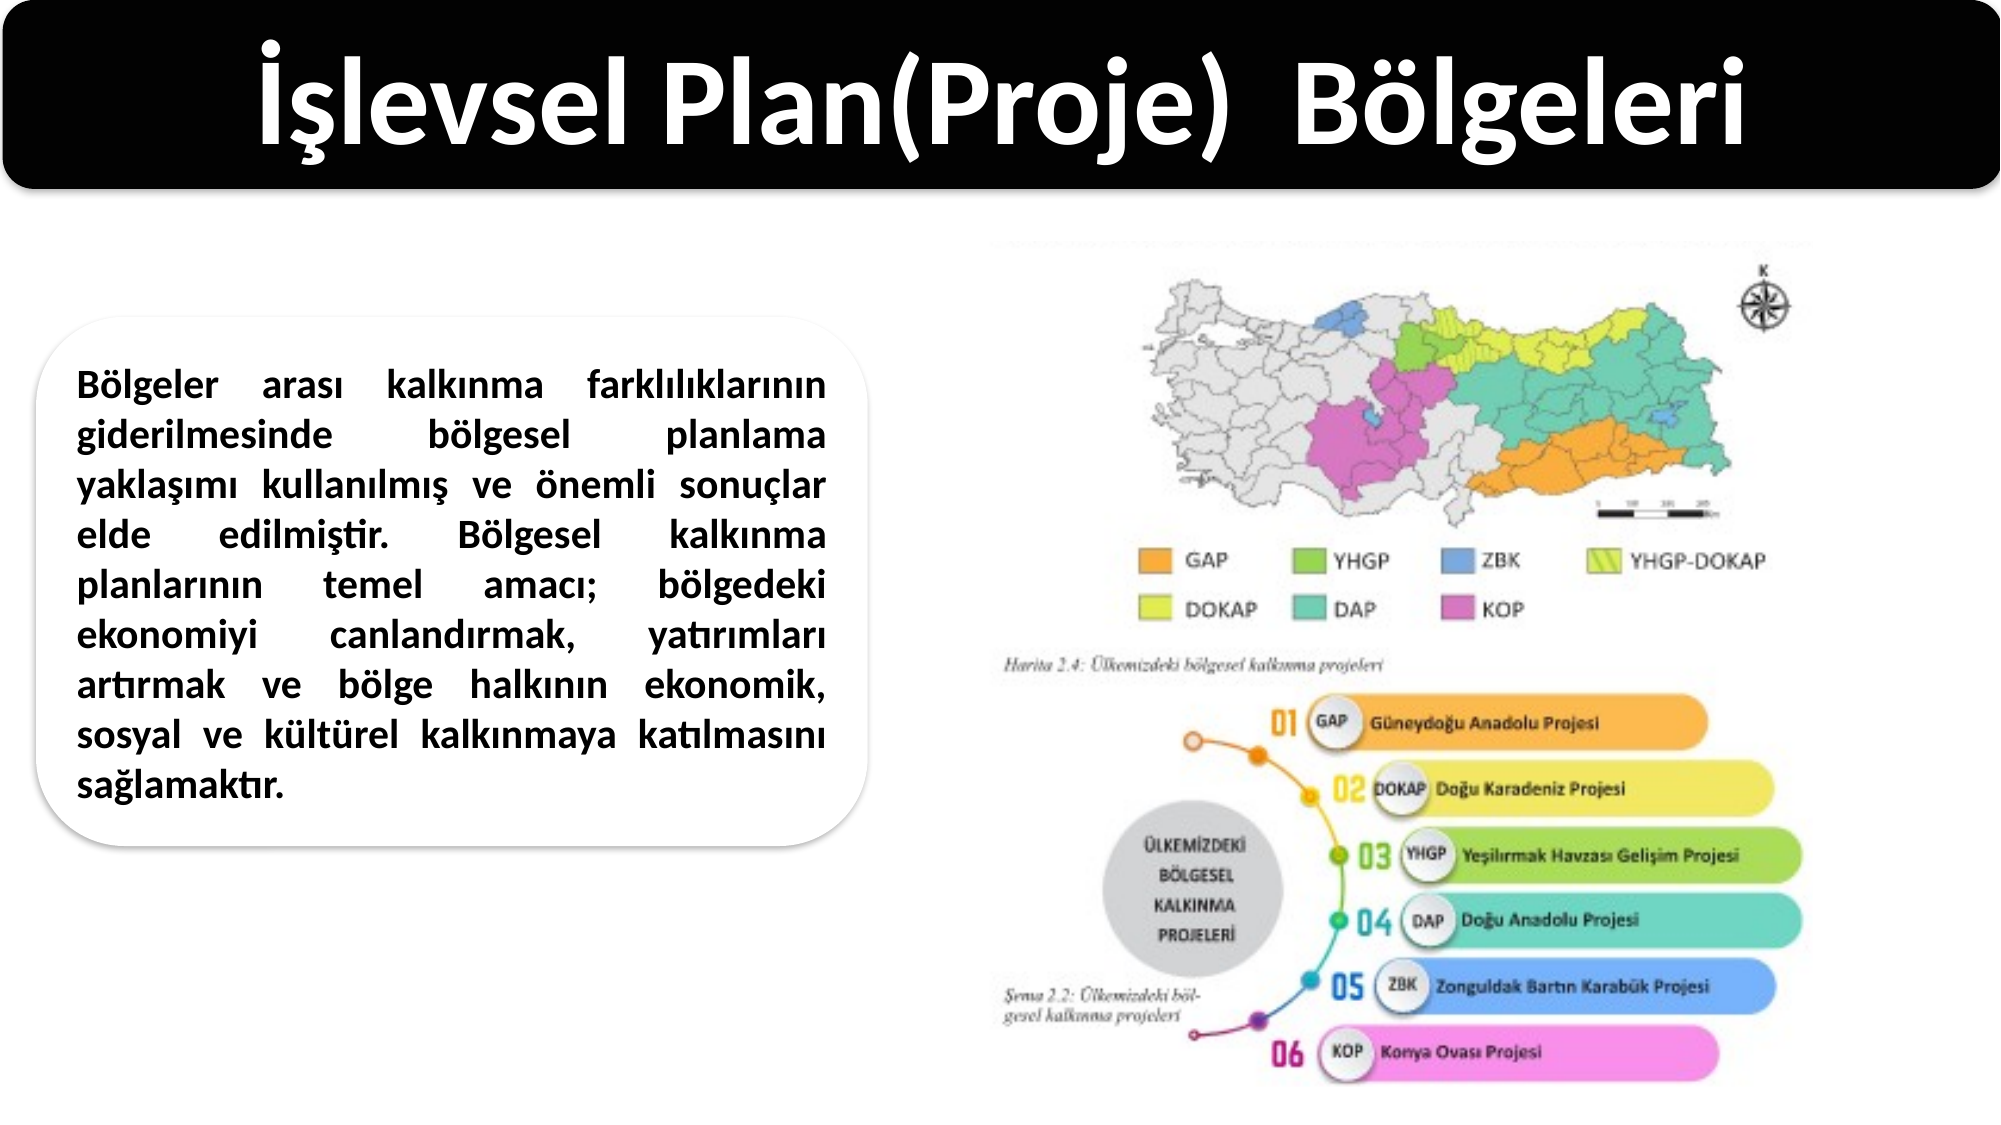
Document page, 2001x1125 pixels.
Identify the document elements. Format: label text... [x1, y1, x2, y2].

text_box İşlevsel Plan(Proje) Bölgeleri [1, 0, 2000, 190]
text_box Bölgeler arası kalkınma farklılıklarının giderilmesinde bölgesel planlama yaklaşımı kullanılmış ve önemli sonuçlar elde edilmiştir. Bölgesel kalkınma planlarının temel amacı; bölgedeki ekonomiyi canlandırmak, yatırımları artırmak ve bölge halkının ekonomik, sosyal ve kültürel kalkınmaya katılmasını sağlamaktır. [34, 315, 869, 848]
picture [980, 241, 1813, 1087]
